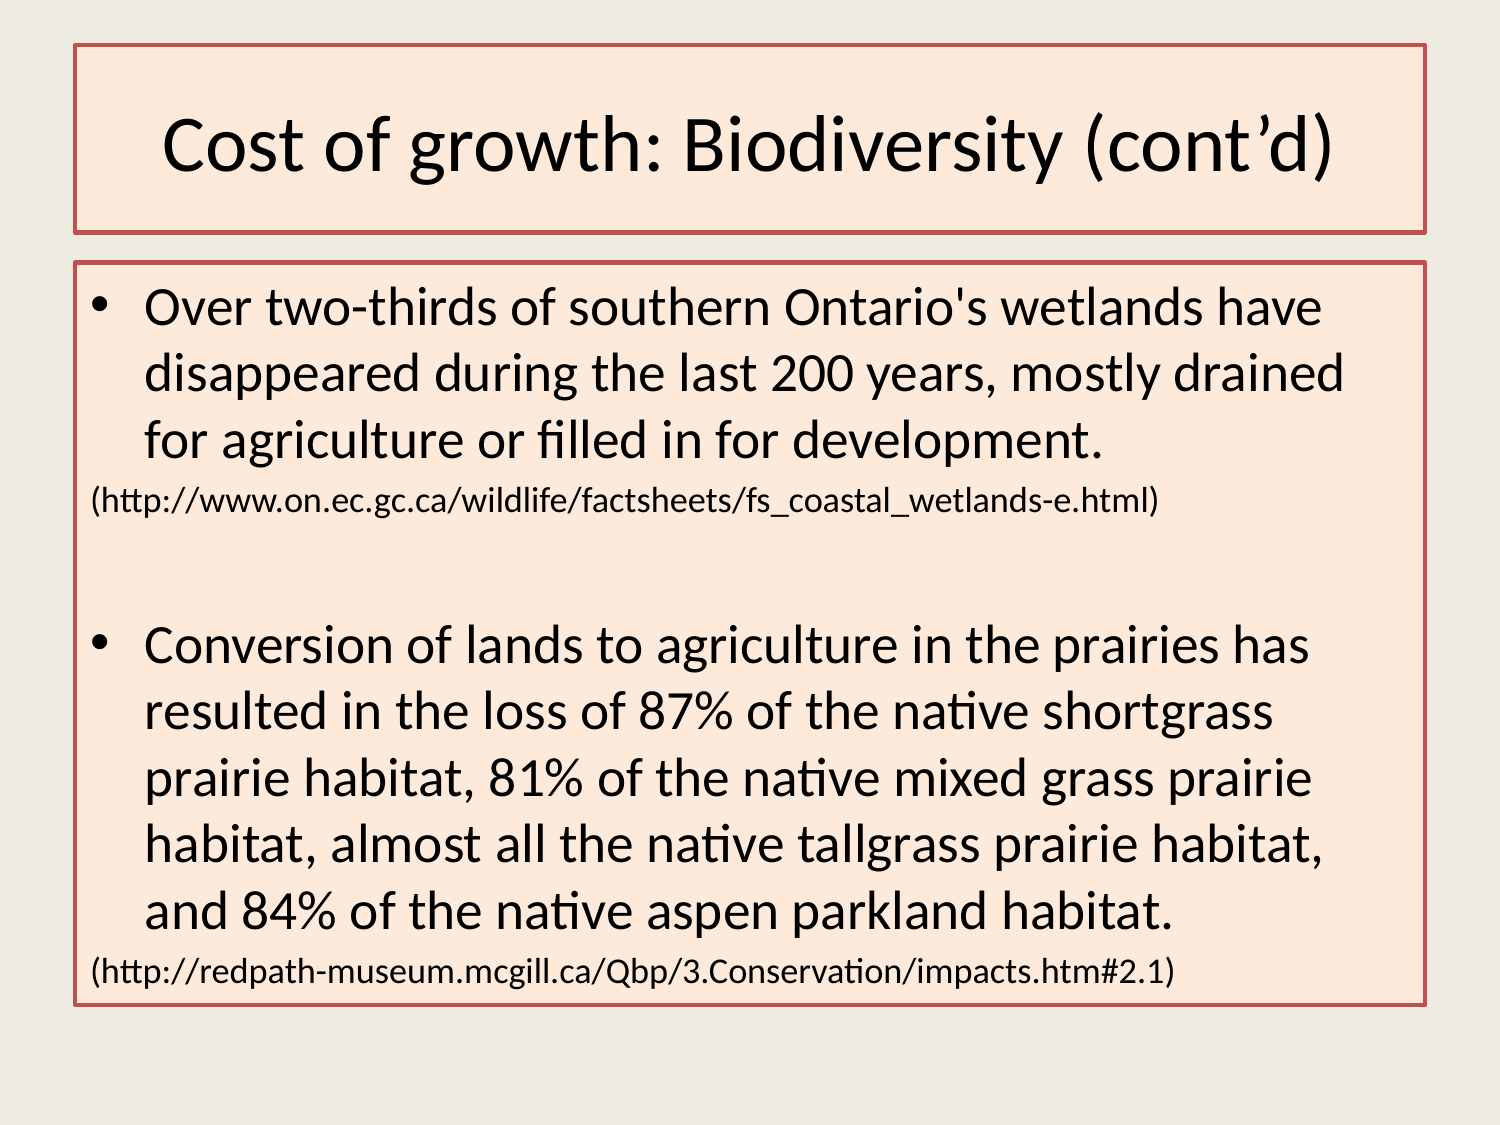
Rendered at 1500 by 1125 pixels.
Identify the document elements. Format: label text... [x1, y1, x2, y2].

list Over two-thirds of southern Ontario's wetlands have disappeared during the last 200 years, mostly drained for agriculture or filled in for development. (http://www.on.ec.gc.ca/wildlife/factsheets/fs_coastal_wetlands-e.html) Conversion of lands to agriculture in the prairies has resulted in the loss of 87% of the native shortgrass prairie habitat, 81% of the native mixed grass prairie habitat, almost all the native tallgrass prairie habitat, and 84% of the native aspen parkland habitat. (http://redpath-museum.mcgill.ca/Qbp/3.Conservation/impacts.htm#2.1) [73, 260, 1427, 1007]
title Cost of growth: Biodiversity (cont’d) [73, 43, 1427, 235]
